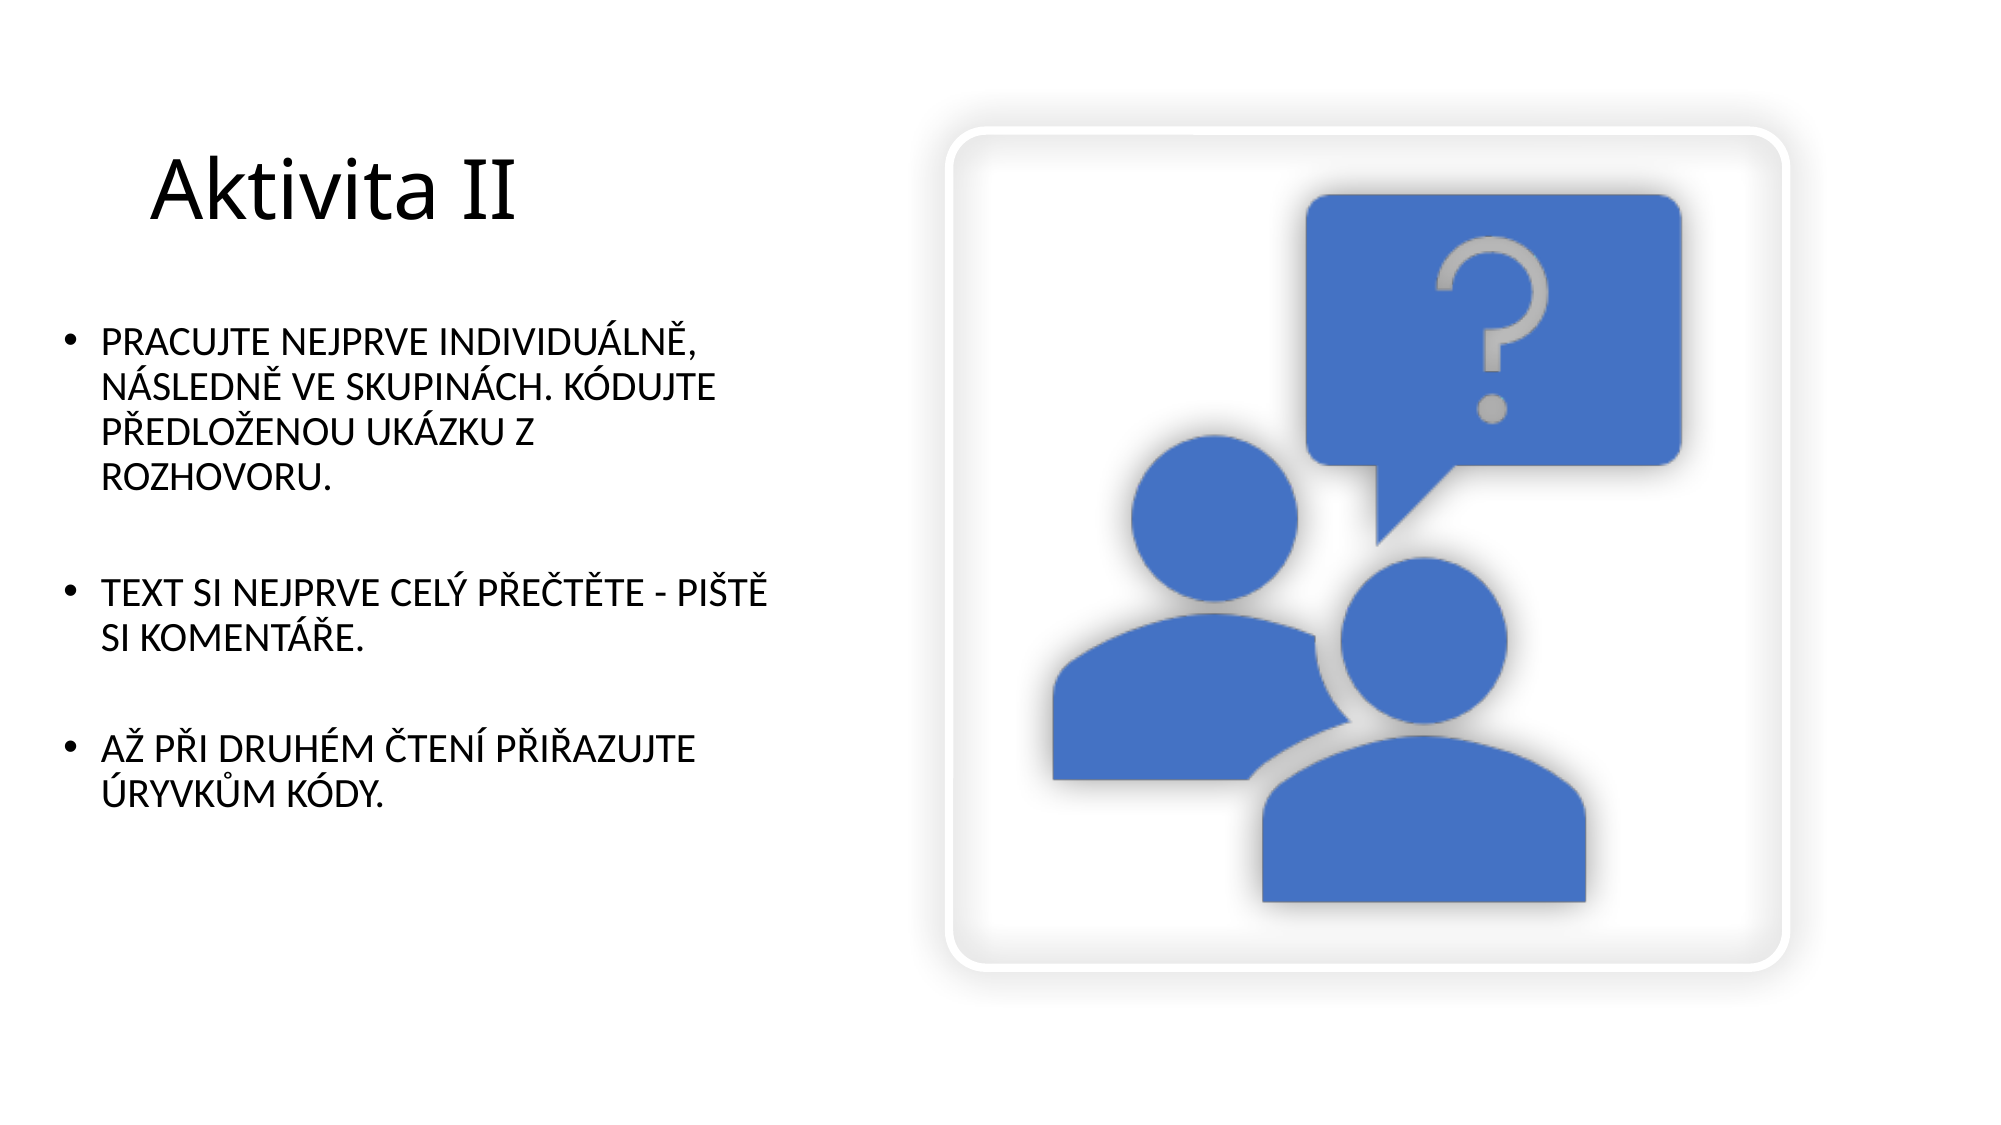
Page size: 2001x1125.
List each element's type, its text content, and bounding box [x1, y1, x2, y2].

list PRACUJTE NEJPRVE INDIVIDUÁLNĚ, NÁSLEDNĚ VE SKUPINÁCH. KÓDUJTE PŘEDLOŽENOU UKÁZKU Z ROZHOVORU. TEXT SI NEJPRVE CELÝ PŘEČTĚTE - PIŠTĚ SI KOMENTÁŘE. AŽ PŘI DRUHÉM ČTENÍ PŘIŘAZUJTE ÚRYVKŮM KÓDY. [48, 311, 789, 968]
picture [949, 130, 1787, 968]
title Aktivita II [135, 73, 789, 311]
